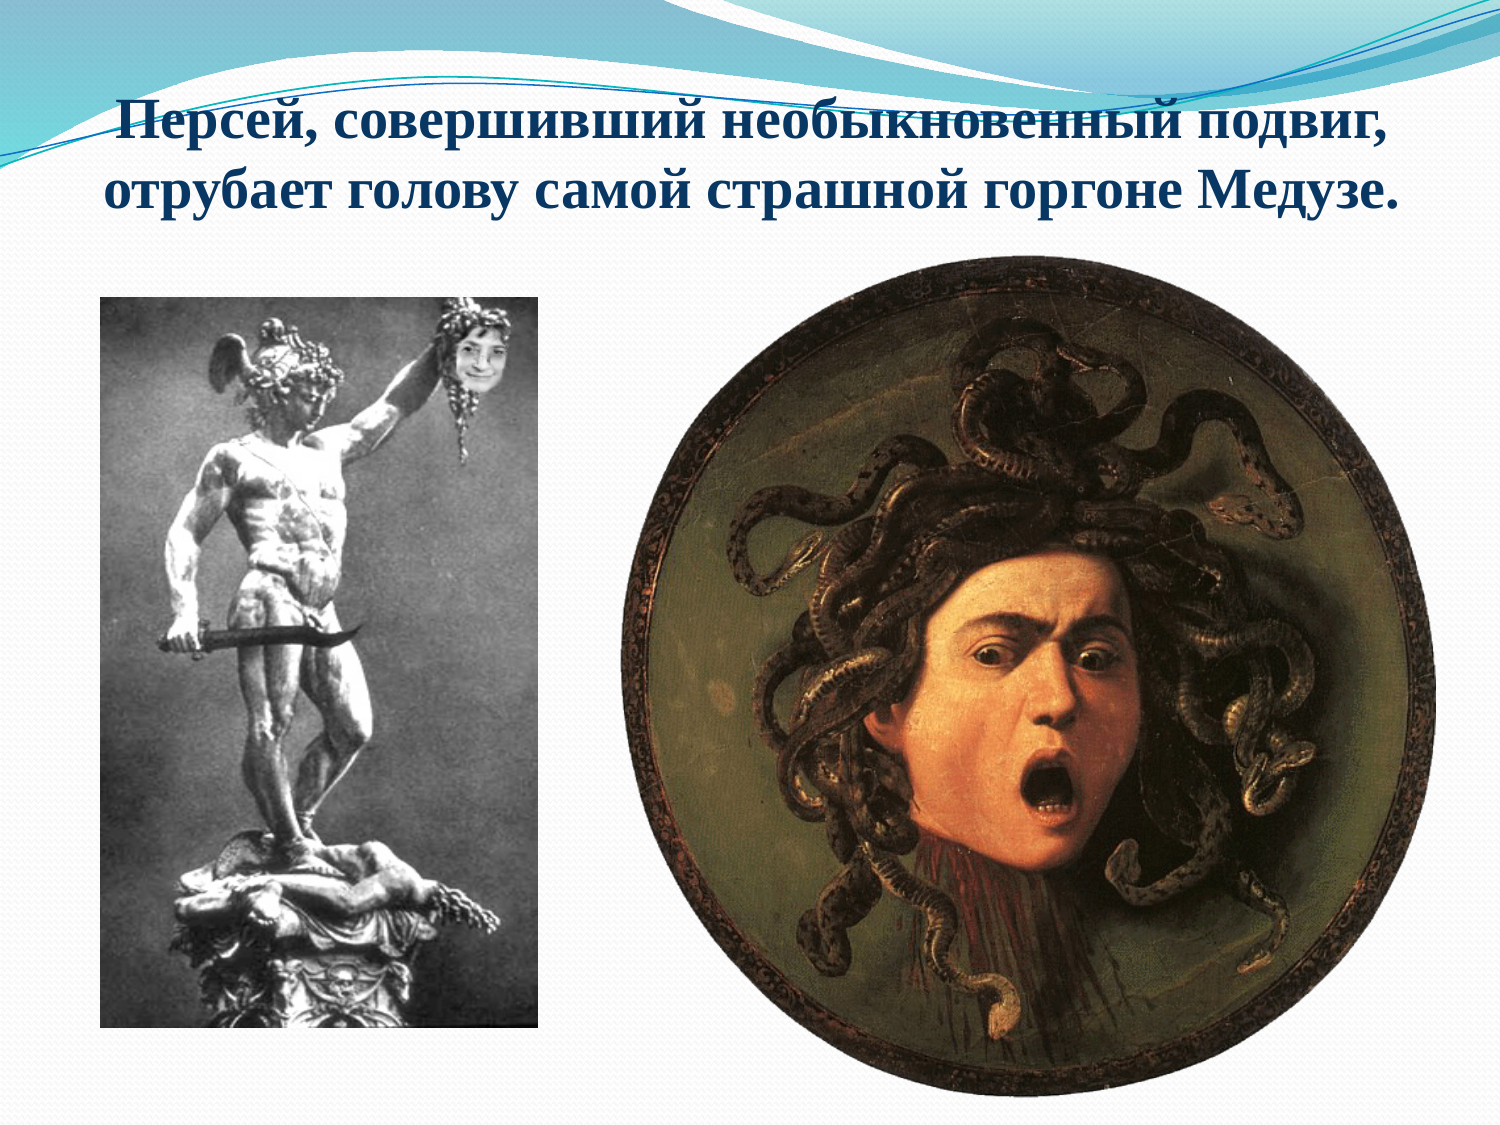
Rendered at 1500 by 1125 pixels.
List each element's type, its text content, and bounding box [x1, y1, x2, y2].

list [100, 297, 538, 1029]
picture [619, 255, 1436, 1099]
title Персей, совершивший необыкновенный подвиг, отрубает голову самой страшной горгоне Медузе. [76, 90, 1427, 220]
